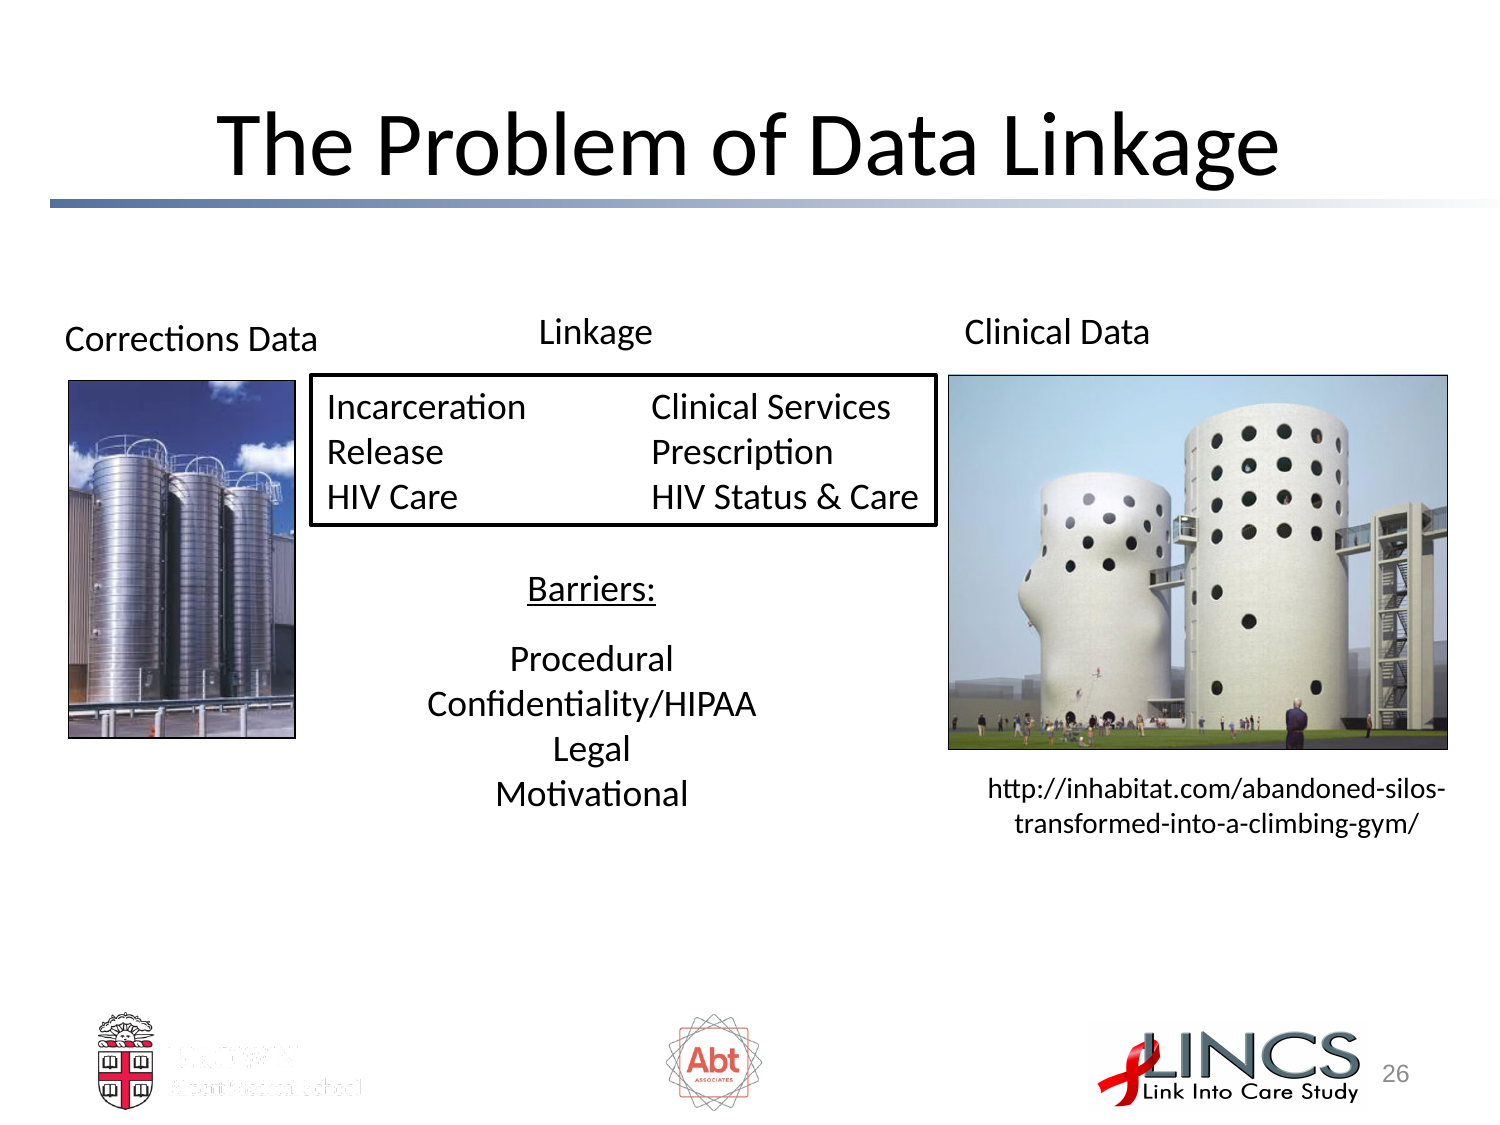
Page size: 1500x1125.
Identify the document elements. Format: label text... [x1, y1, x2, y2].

text_box Linkage [524, 299, 669, 360]
picture [68, 381, 295, 738]
picture [1087, 1018, 1369, 1042]
text_box Clinical Data [949, 299, 1166, 360]
slide_number 25 [1074, 1042, 1425, 1103]
text_box Corrections Data [50, 306, 334, 367]
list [947, 374, 1449, 751]
title The Problem of Data Linkage [75, 45, 1425, 233]
text_box [309, 373, 938, 527]
picture [1087, 1103, 1369, 1113]
text_box http://inhabitat.com/abandoned-silos-transformed-into-a-climbing-gym/ [960, 762, 1474, 848]
picture [92, 1008, 367, 1113]
text_box Barriers: Procedural Confidentiality/HIPAA Legal Motivational [310, 556, 874, 822]
picture [662, 1010, 765, 1113]
